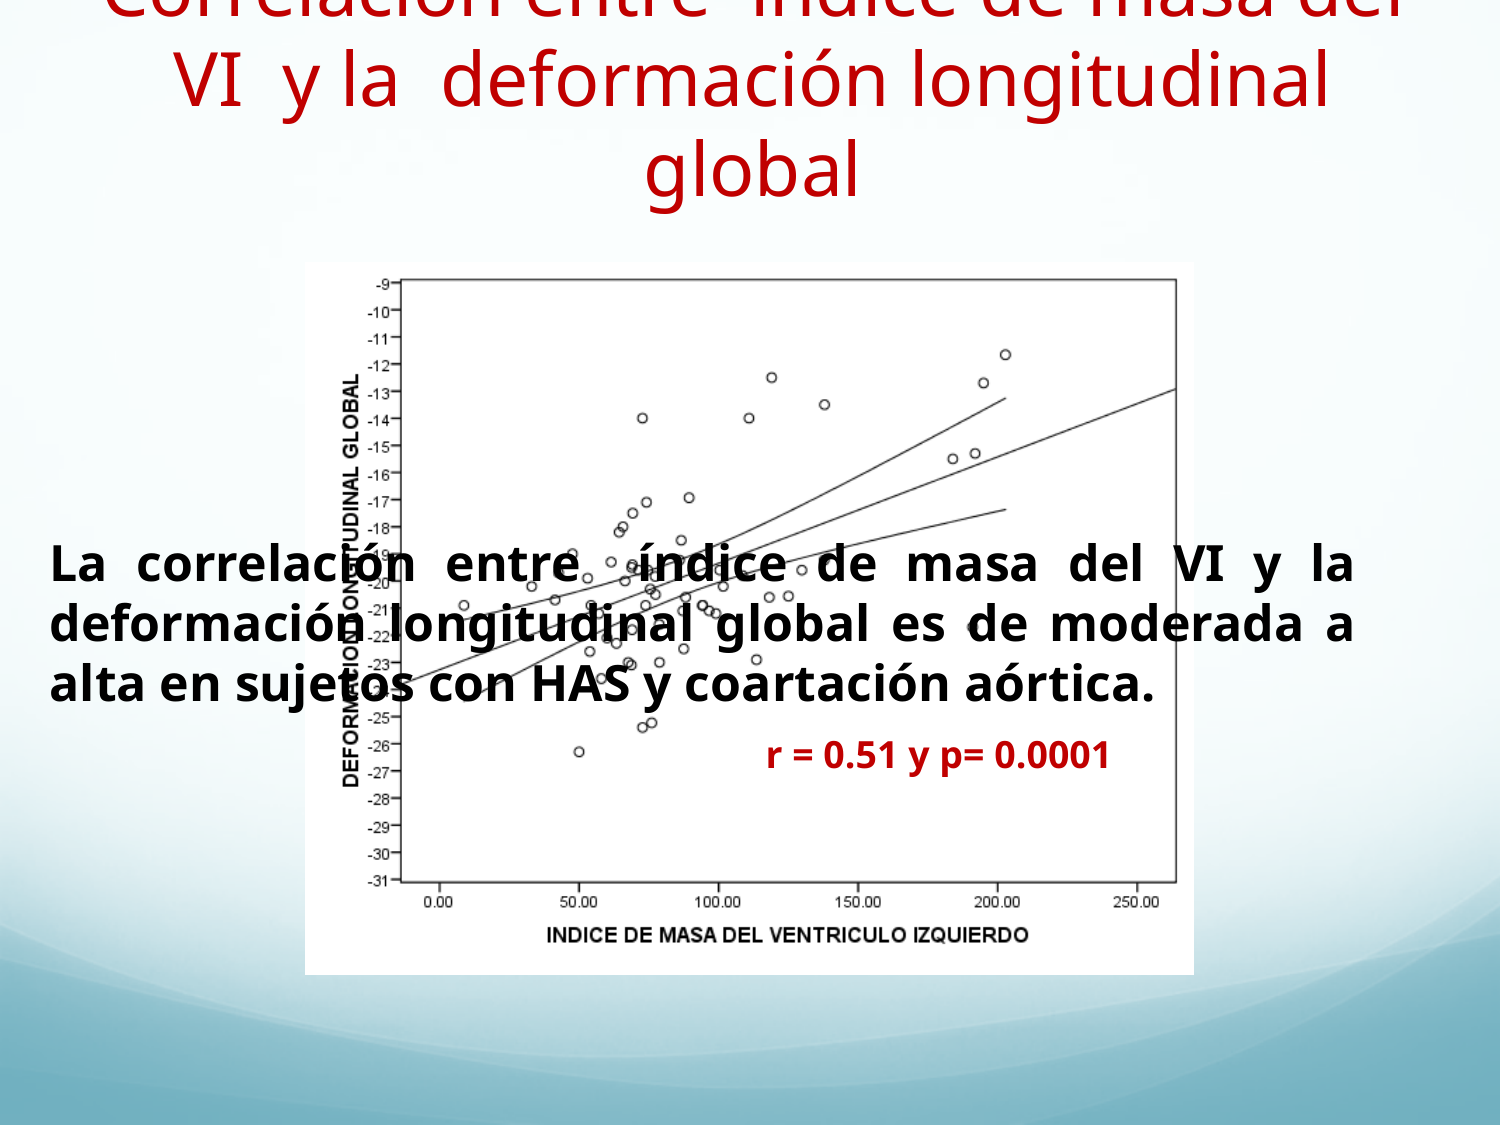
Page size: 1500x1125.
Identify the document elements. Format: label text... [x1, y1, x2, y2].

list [89, 261, 1410, 976]
title Correlación entre índice de masa del VI y la deformación longitudinal global [67, 6, 1439, 219]
text_box La correlación entre índice de masa del VI y la deformación longitudinal global es de moderada a alta en sujetos con HAS y coartación aórtica. [34, 524, 82, 720]
